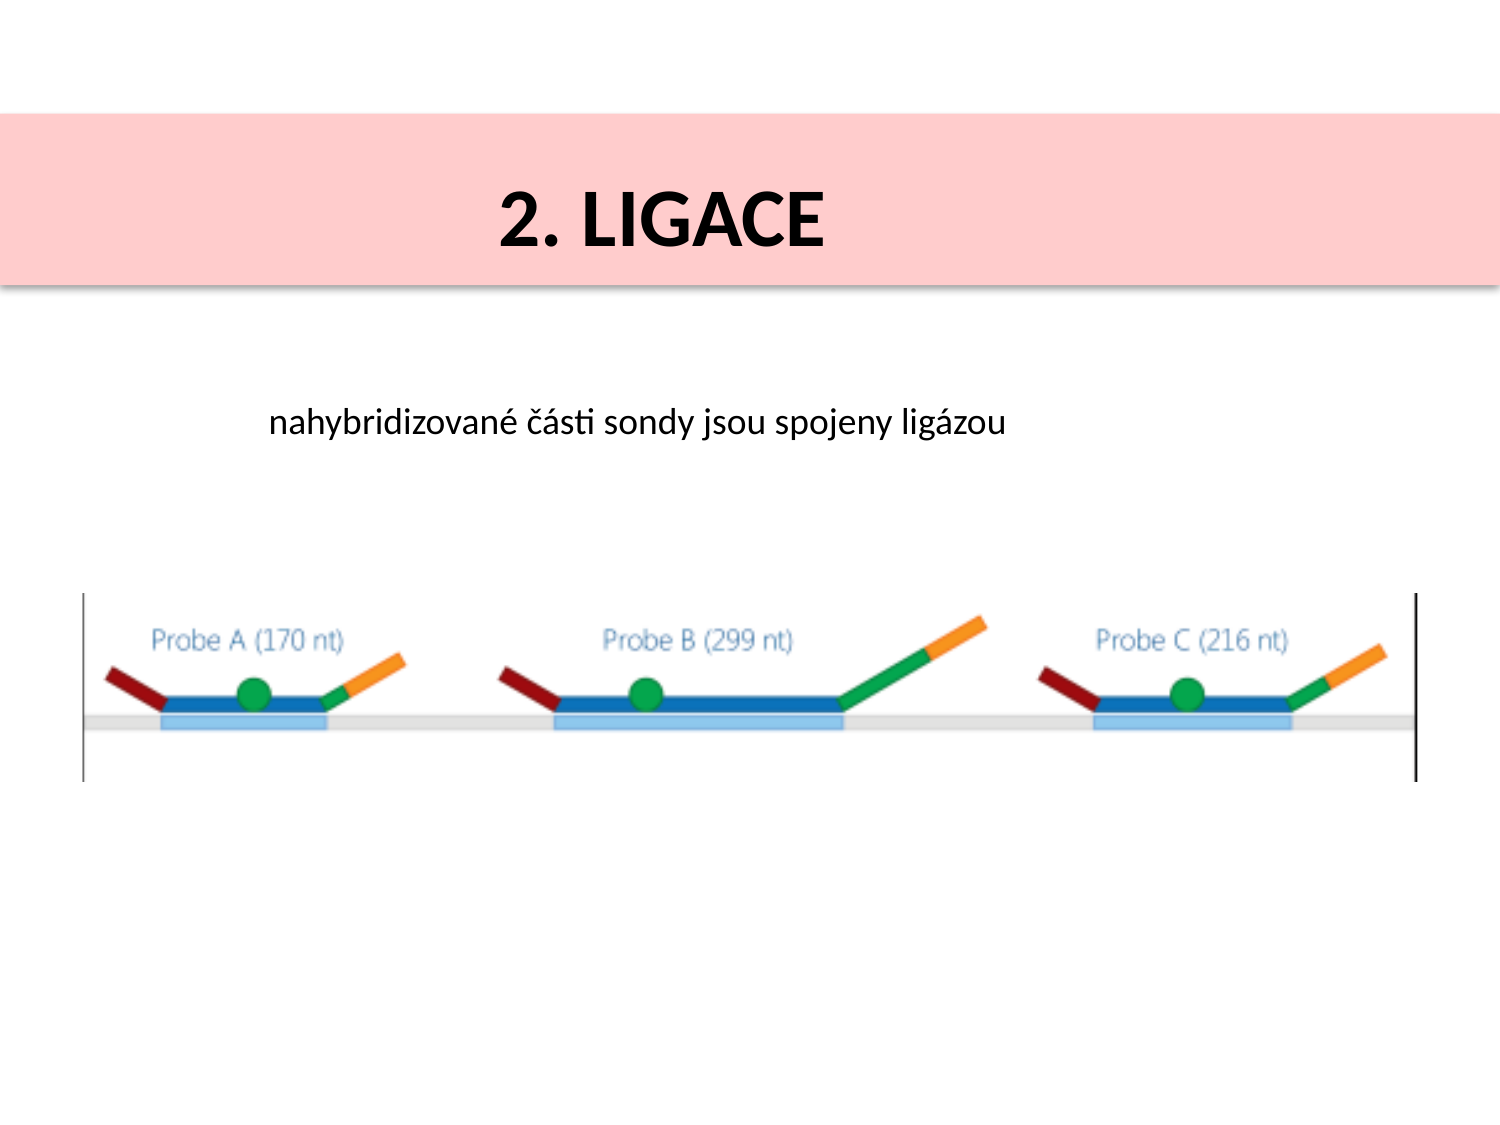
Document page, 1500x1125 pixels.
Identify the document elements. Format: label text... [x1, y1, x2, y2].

picture [82, 593, 1418, 782]
text_box 2. LIGACE [484, 110, 1500, 271]
text_box nahybridizované části sondy jsou spojeny ligázou [253, 389, 1282, 450]
text_box [0, 112, 1500, 287]
